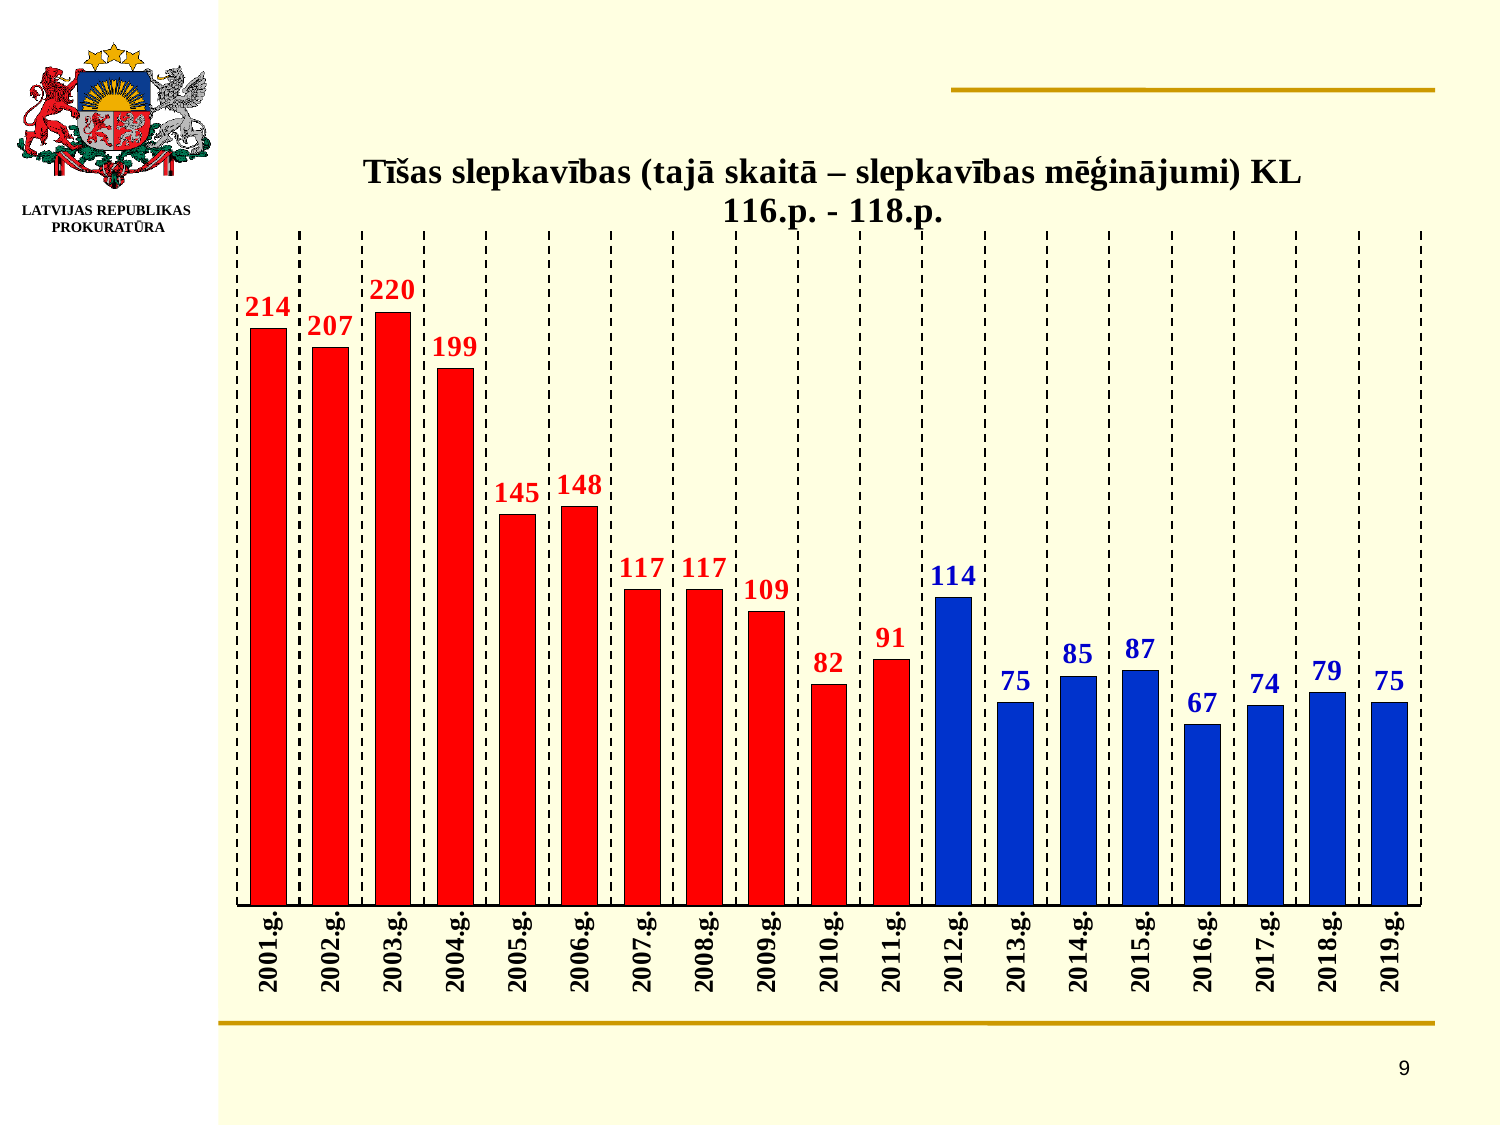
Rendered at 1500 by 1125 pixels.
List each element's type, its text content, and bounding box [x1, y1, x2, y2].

slide_number 9 [1112, 1046, 1426, 1101]
picture [17, 42, 212, 189]
chart [218, 115, 1485, 1009]
